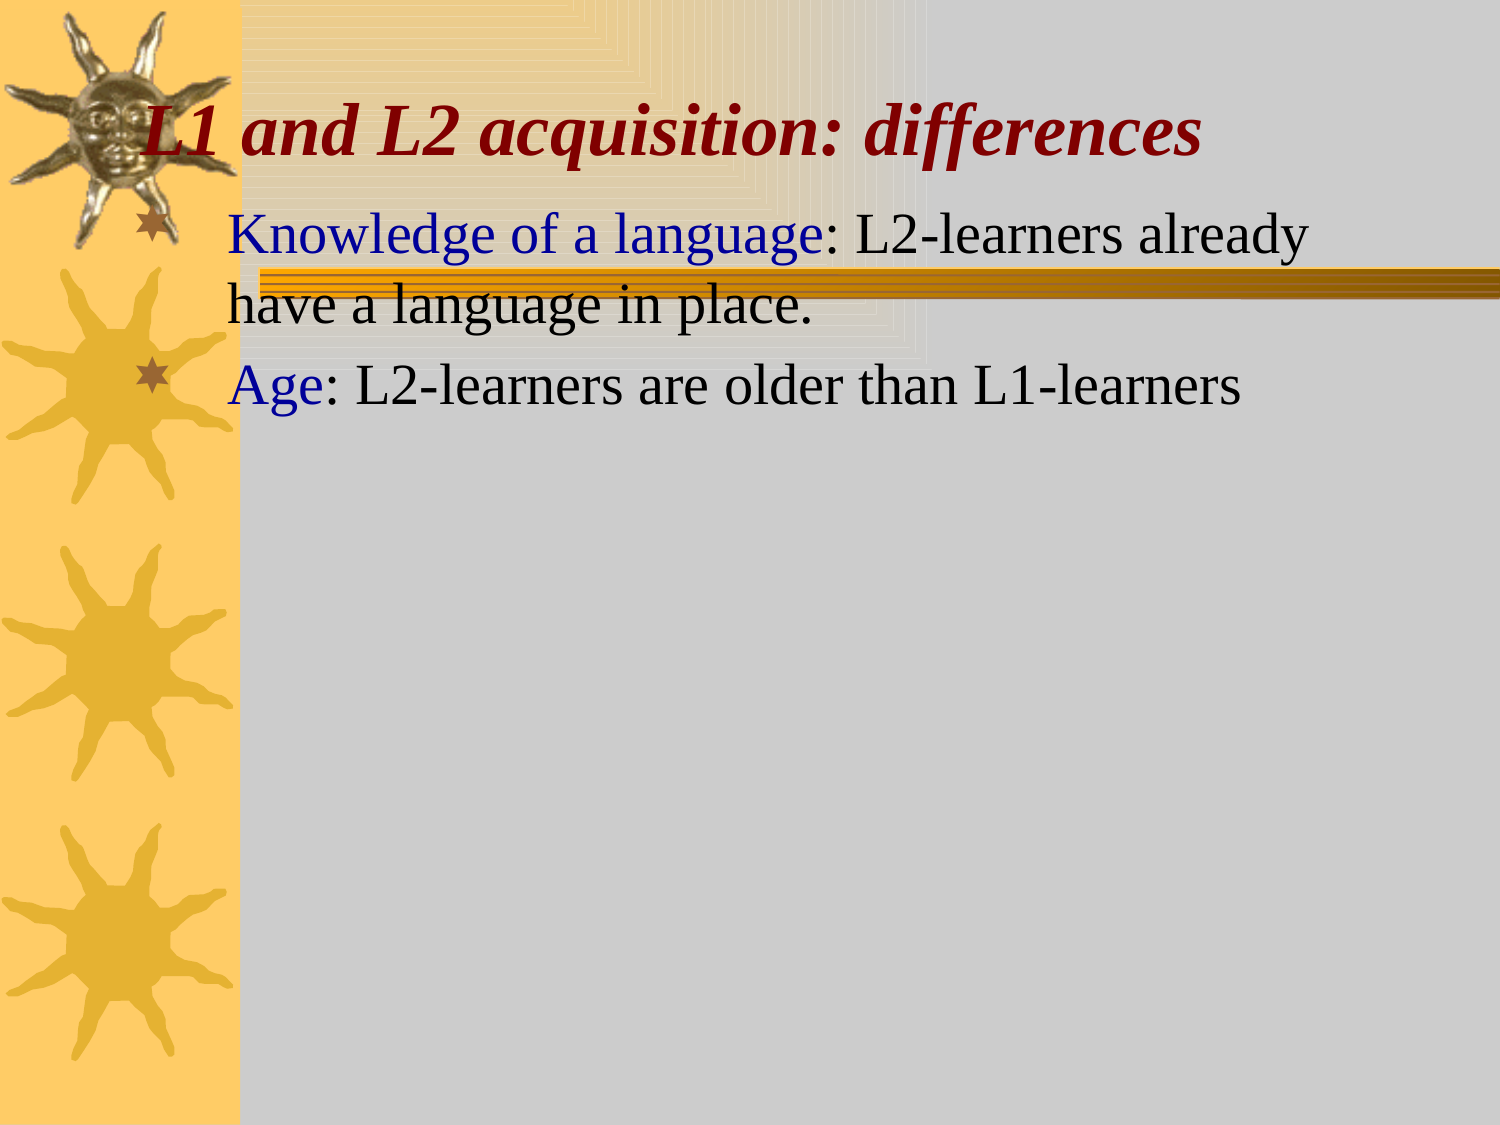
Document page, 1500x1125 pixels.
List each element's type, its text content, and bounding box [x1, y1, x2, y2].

title L1 and L2 acquisition: differences [124, 74, 1426, 176]
picture [1, 8, 242, 254]
list Knowledge of a language: L2-learners already have a language in place. Age: L2-learners are older than L1-learners [112, 187, 1401, 1038]
